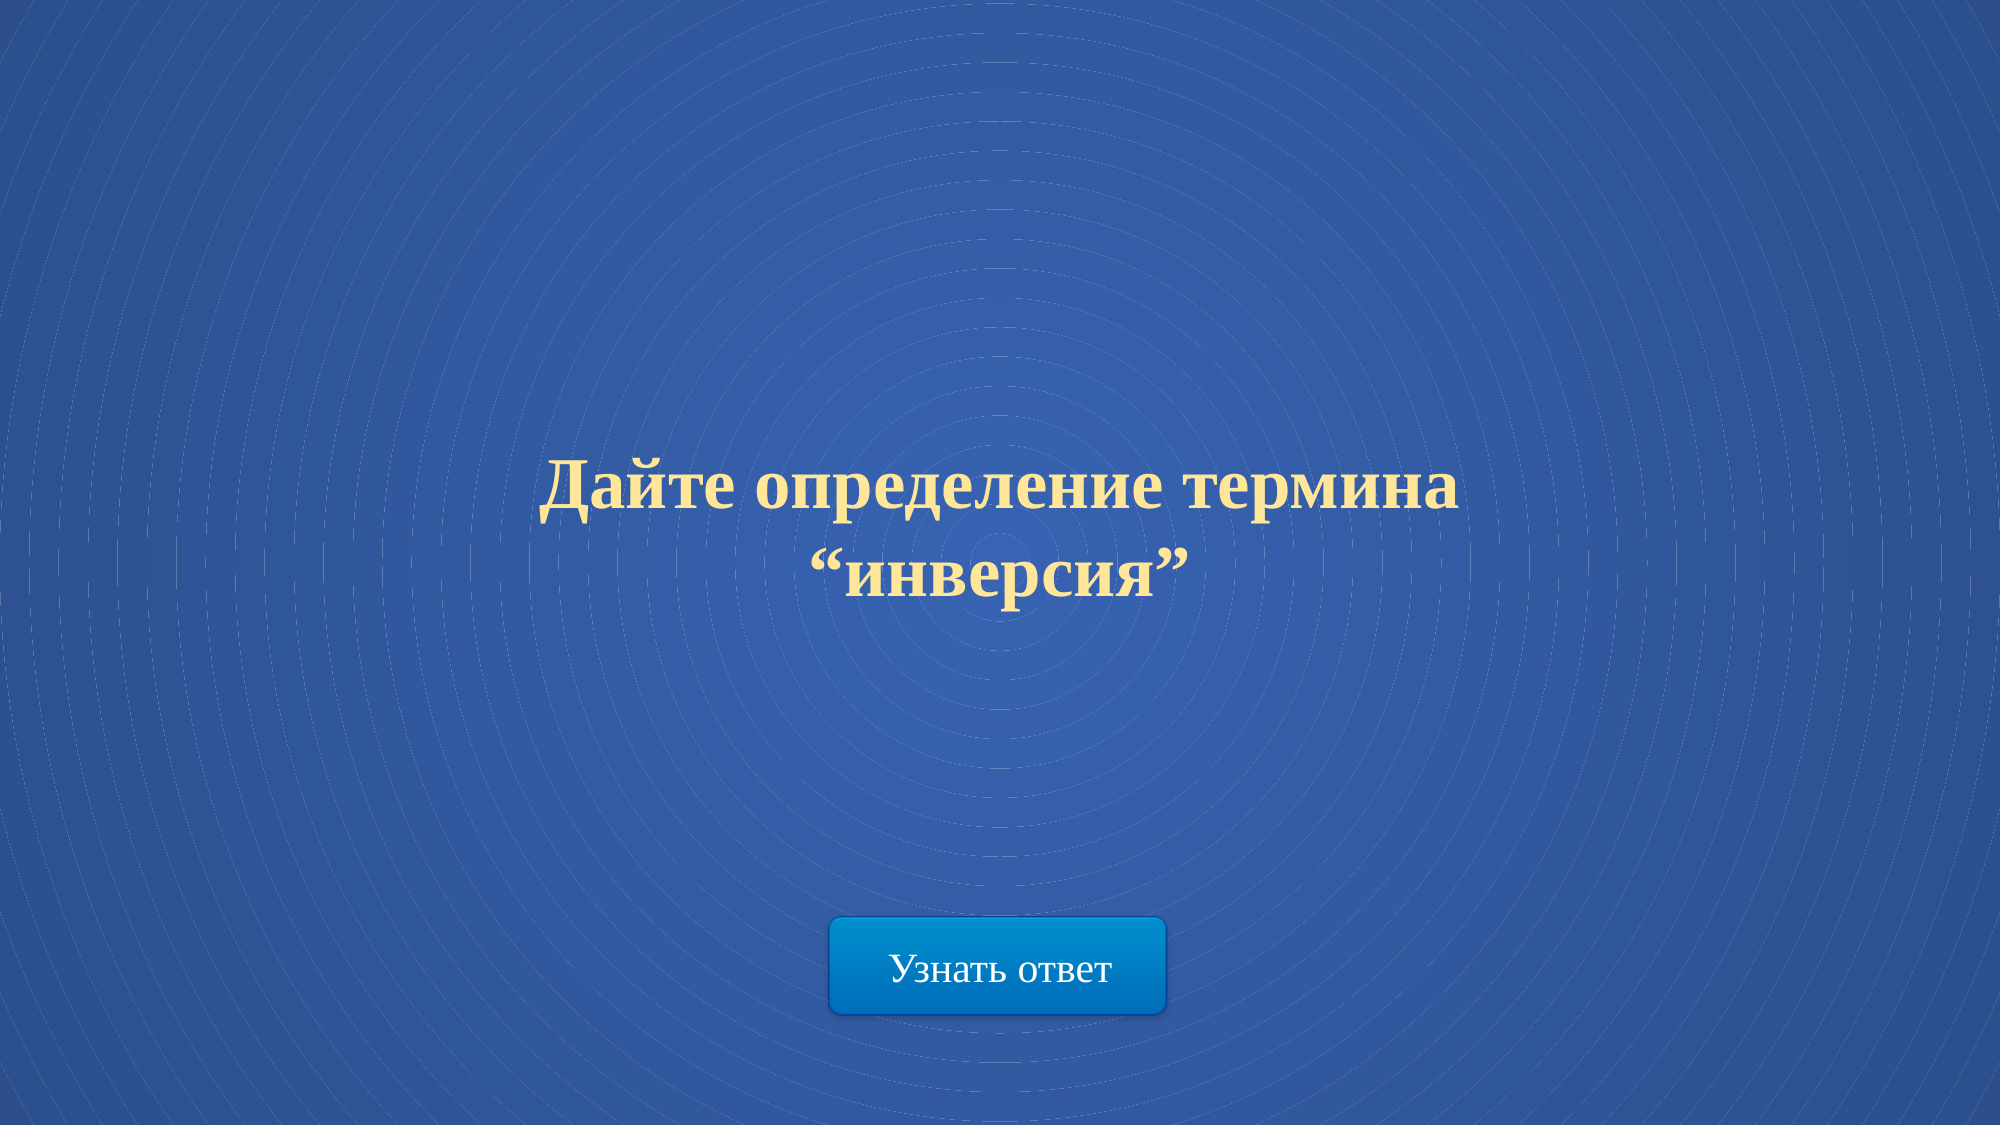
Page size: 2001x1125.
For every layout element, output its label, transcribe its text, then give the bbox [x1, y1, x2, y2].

title [150, 105, 1916, 857]
picture [793, 902, 1180, 1035]
text_box Дайте определение термина “инверсия” [403, 428, 1598, 619]
